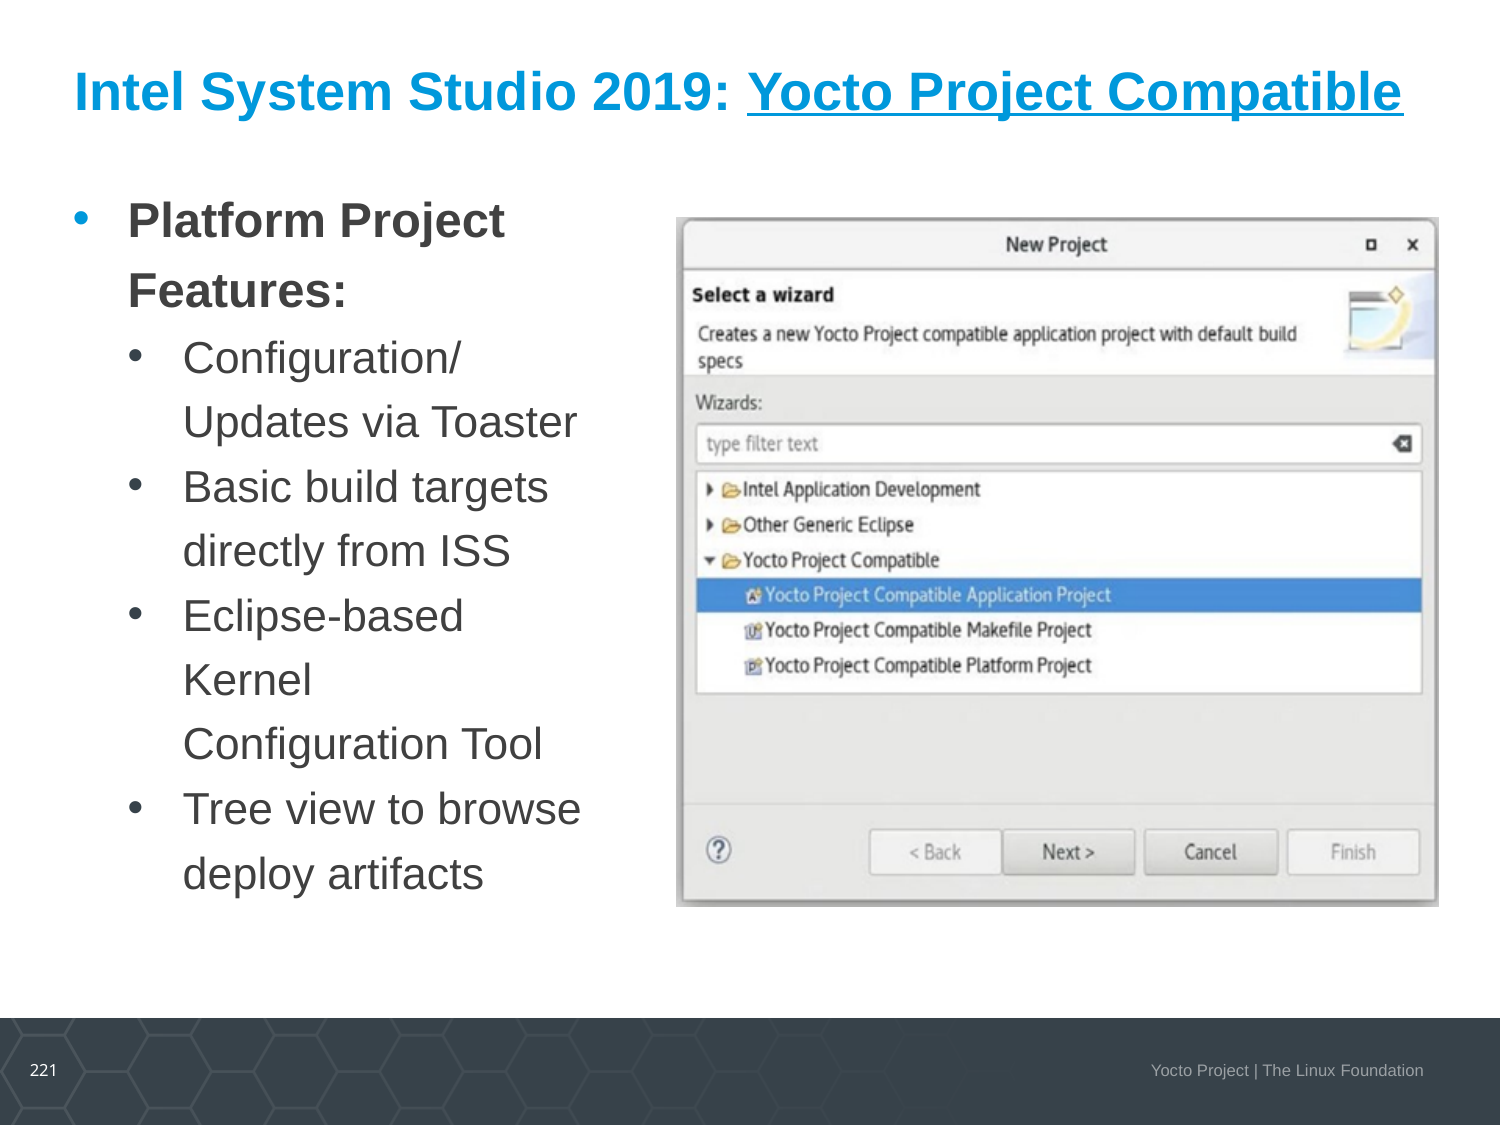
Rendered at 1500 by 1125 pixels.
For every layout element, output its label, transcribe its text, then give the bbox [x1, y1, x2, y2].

list Platform Project Features: Configuration/Updates via Toaster Basic build targets directly from ISS Eclipse-based Kernel Configuration Tool Tree view to browse deploy artifacts [72, 176, 591, 959]
title Intel System Studio 2019: Yocto Project Compatible [74, 67, 1425, 156]
picture [0, 0, 1500, 1125]
